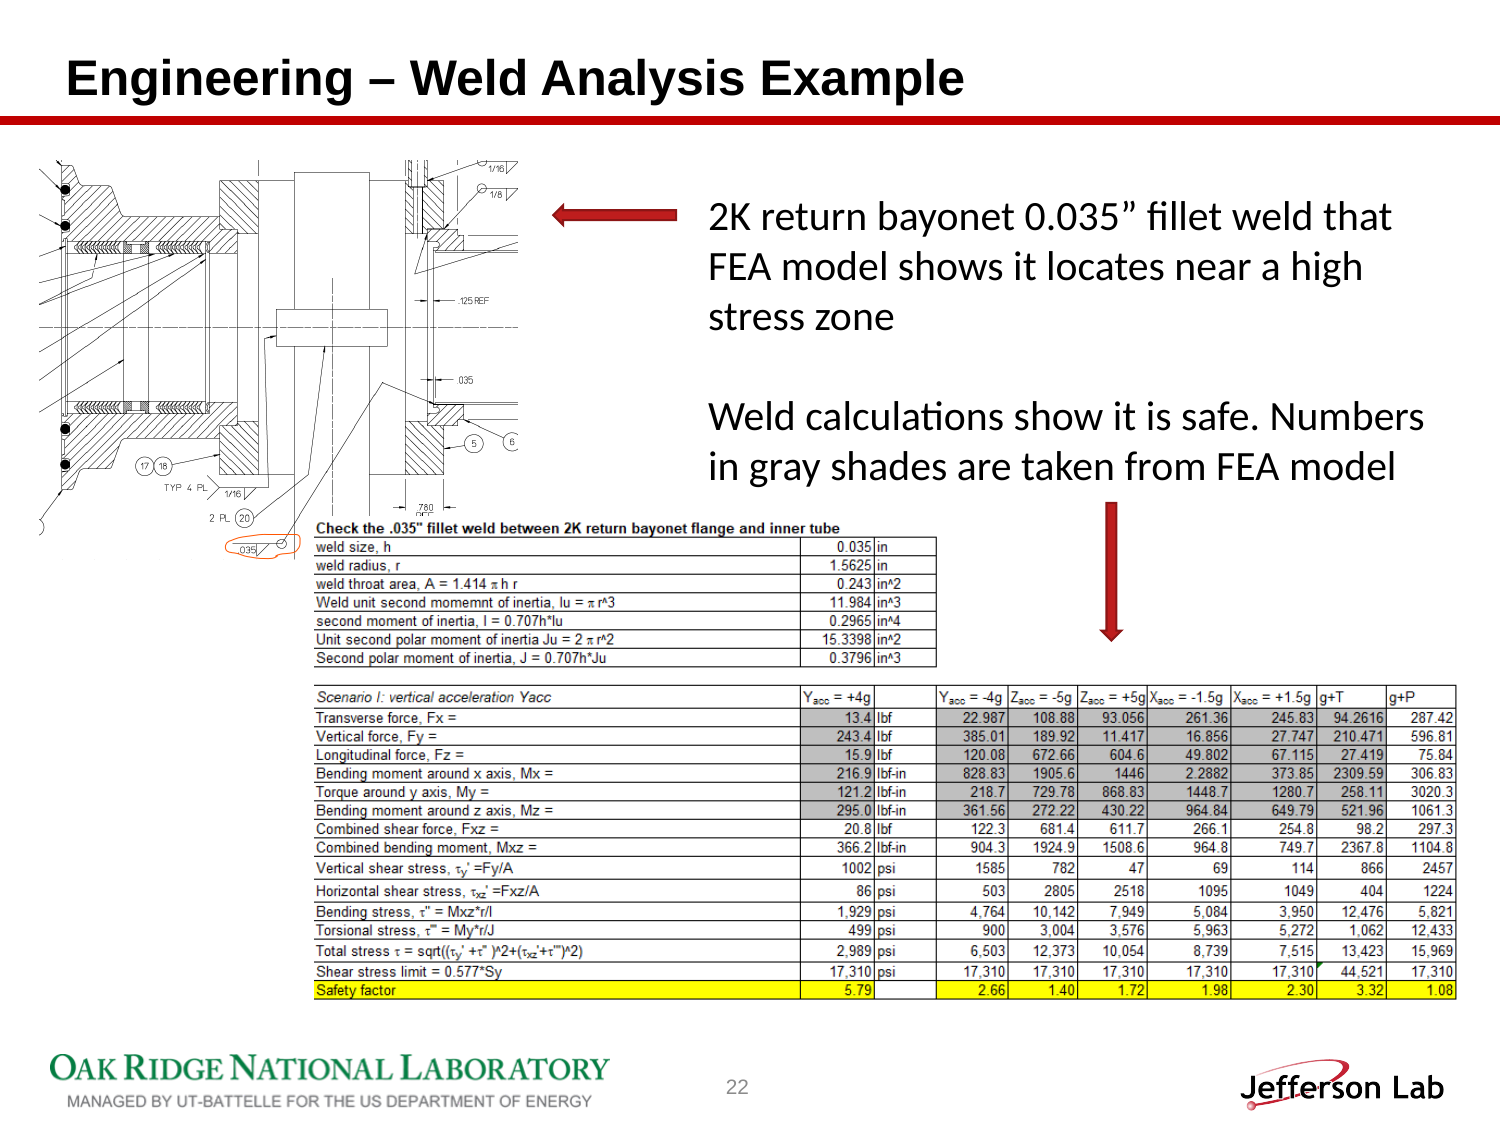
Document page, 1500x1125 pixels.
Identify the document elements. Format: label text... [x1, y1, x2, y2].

picture [1238, 1051, 1457, 1122]
text_box 2K return bayonet 0.035” fillet weld that FEA model shows it locates near a high stress zone Weld calculations show it is safe. Numbers in gray shades are taken from FEA model [693, 181, 1463, 496]
picture [39, 160, 1463, 1004]
picture [50, 1054, 610, 1112]
slide_number 22 [693, 1060, 782, 1111]
title Engineering – Weld Analysis Example [50, 39, 1440, 120]
text_box [551, 202, 678, 228]
text_box [1105, 501, 1118, 516]
